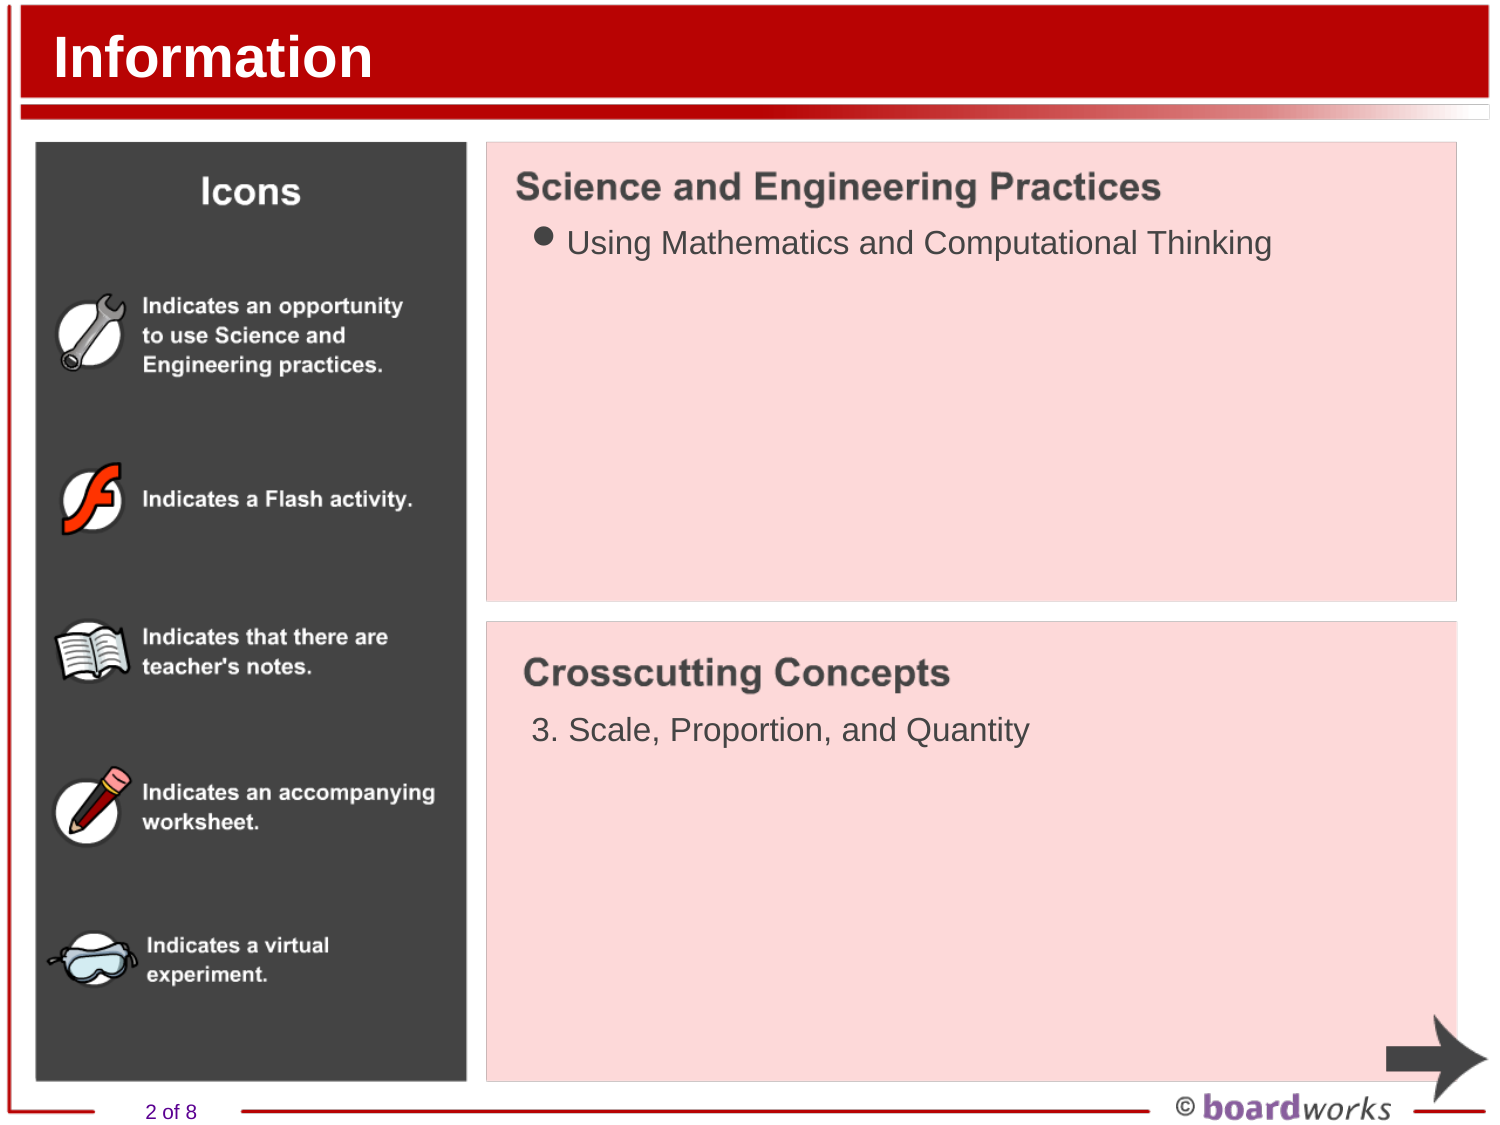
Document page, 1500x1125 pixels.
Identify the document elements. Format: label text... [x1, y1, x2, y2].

picture [0, 0, 1500, 1125]
list Using Mathematics and Computational Thinking [516, 213, 1454, 604]
list 3. Scale, Proportion, and Quantity [516, 700, 1454, 1088]
title Information [38, 8, 1308, 100]
